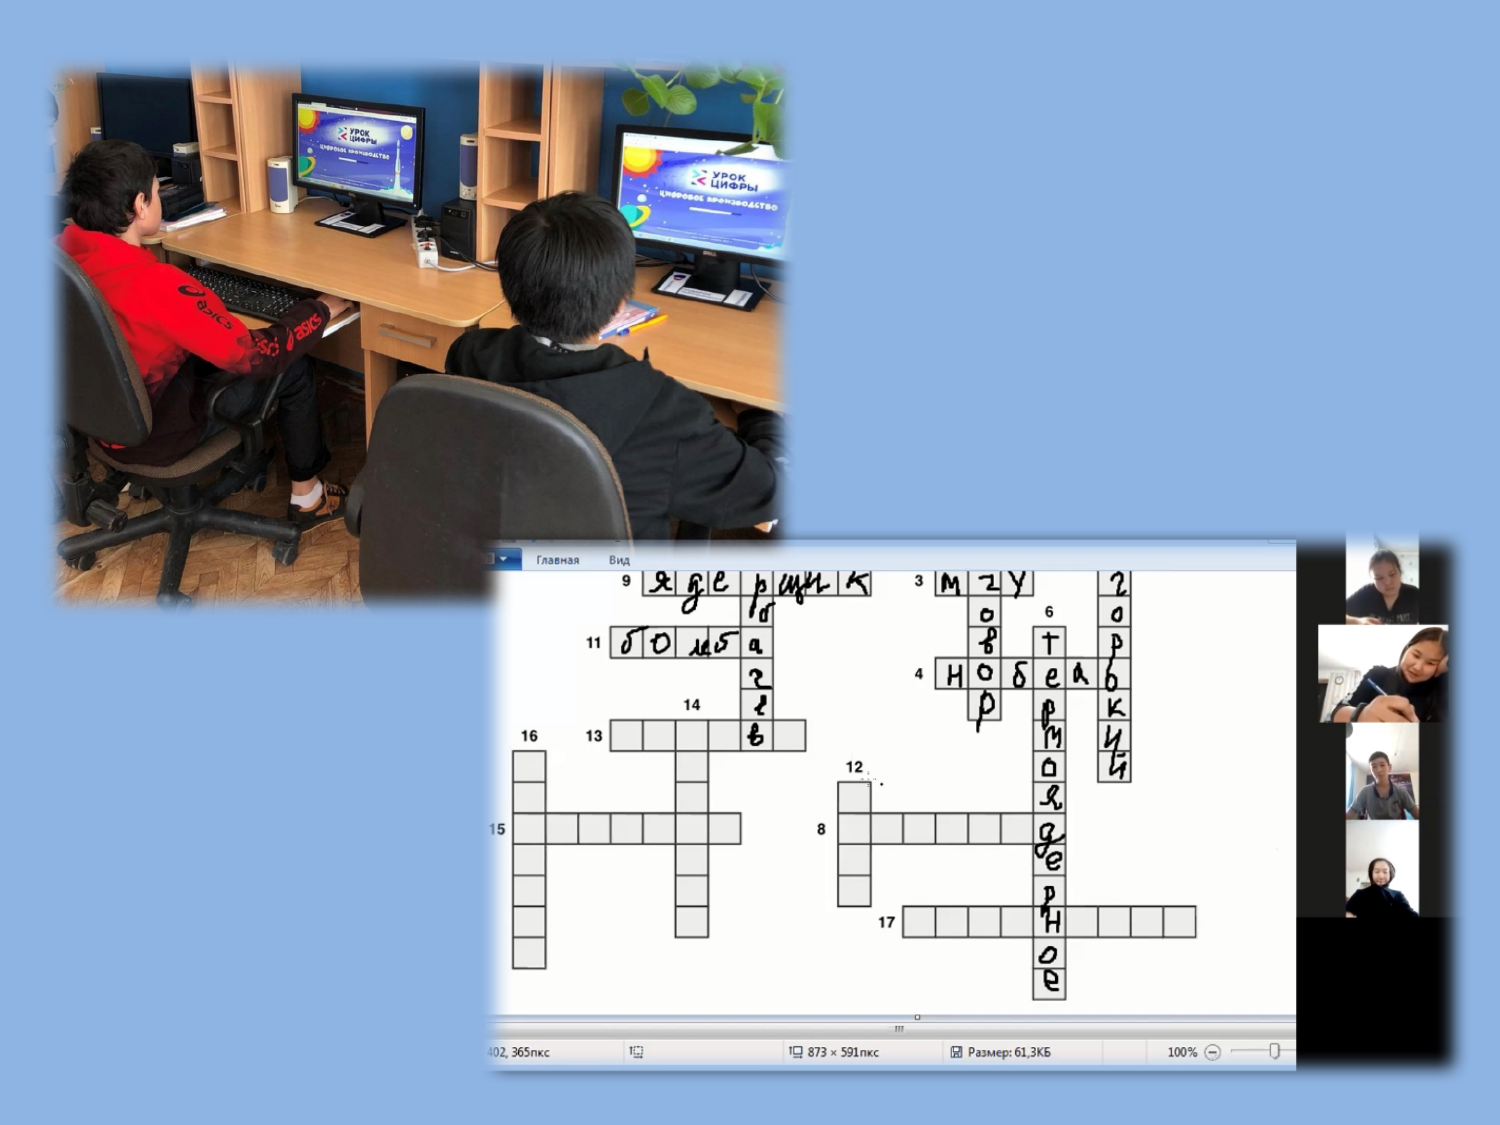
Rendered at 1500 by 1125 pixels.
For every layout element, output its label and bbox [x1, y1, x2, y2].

list [41, 54, 797, 620]
picture [477, 526, 1471, 1086]
